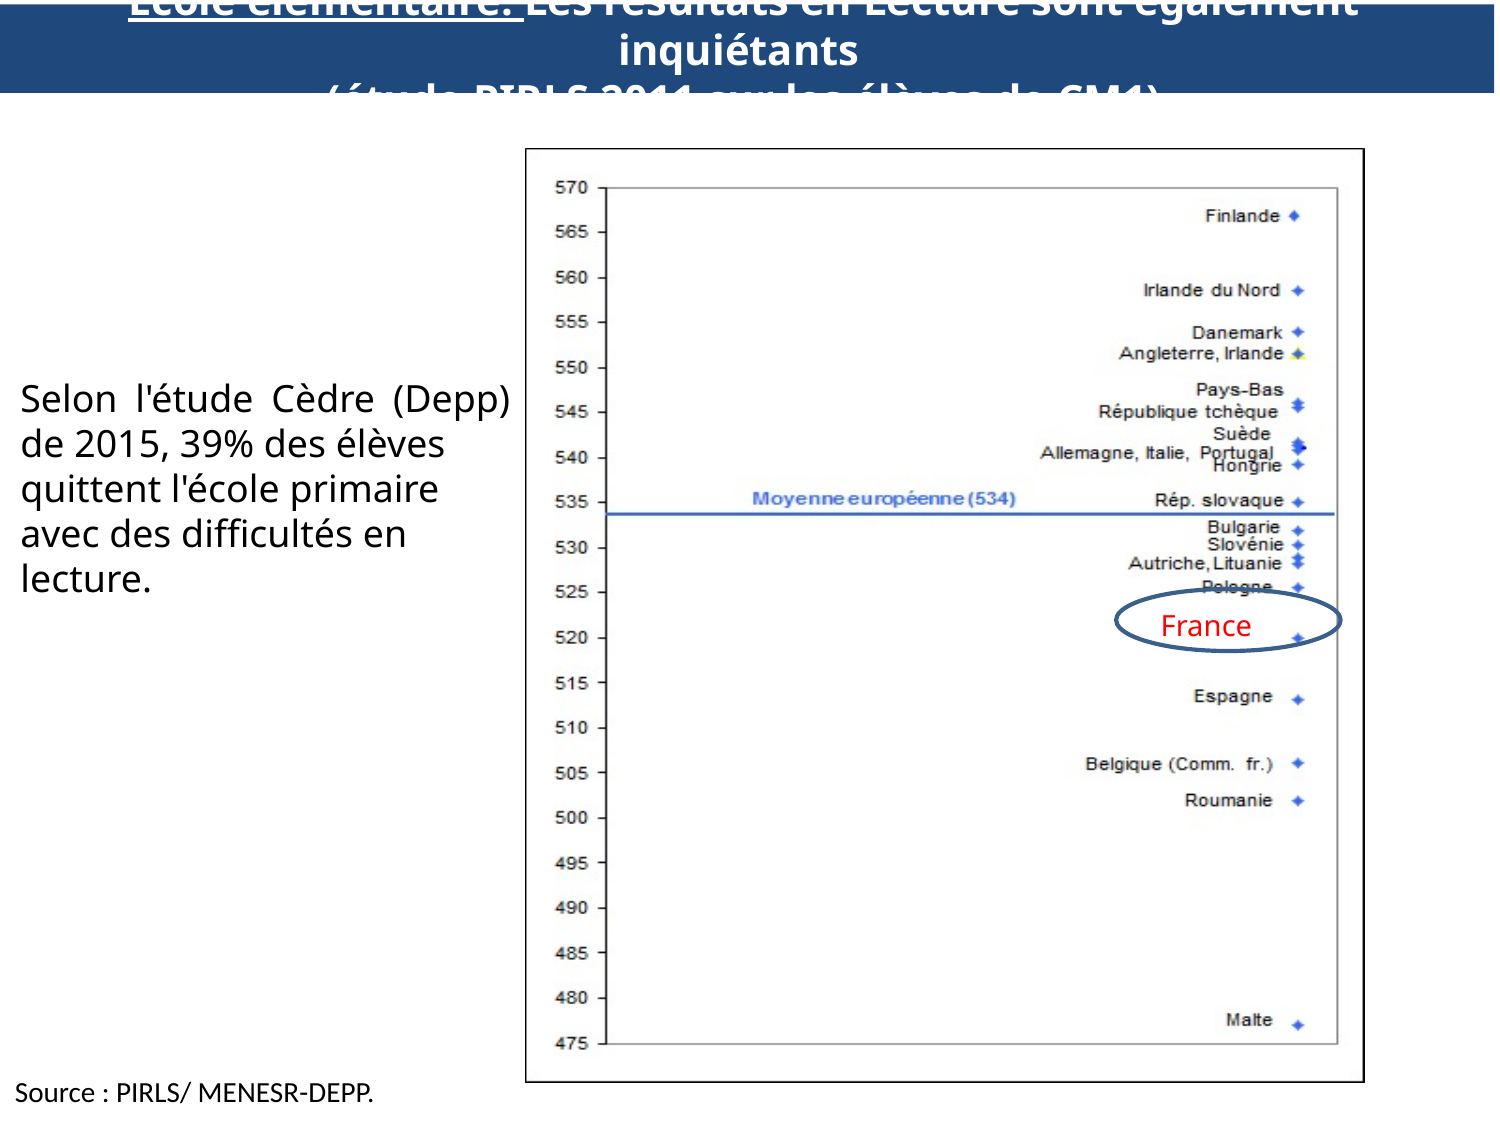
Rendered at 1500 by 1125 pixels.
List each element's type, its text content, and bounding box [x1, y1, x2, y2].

picture [525, 148, 1365, 1083]
text_box Source : PIRLS/ MENESR-DEPP. [0, 1066, 1489, 1099]
text_box Selon l'étude Cèdre (Depp) de 2015, 39% des élèves quittent l'école primaire avec des difficultés en lecture. [5, 367, 520, 608]
text_box École élémentaire: Les résultats en Lecture sont également inquiétants (étude PIRLS 2011 sur les élèves de CM1) [0, 2, 1496, 95]
